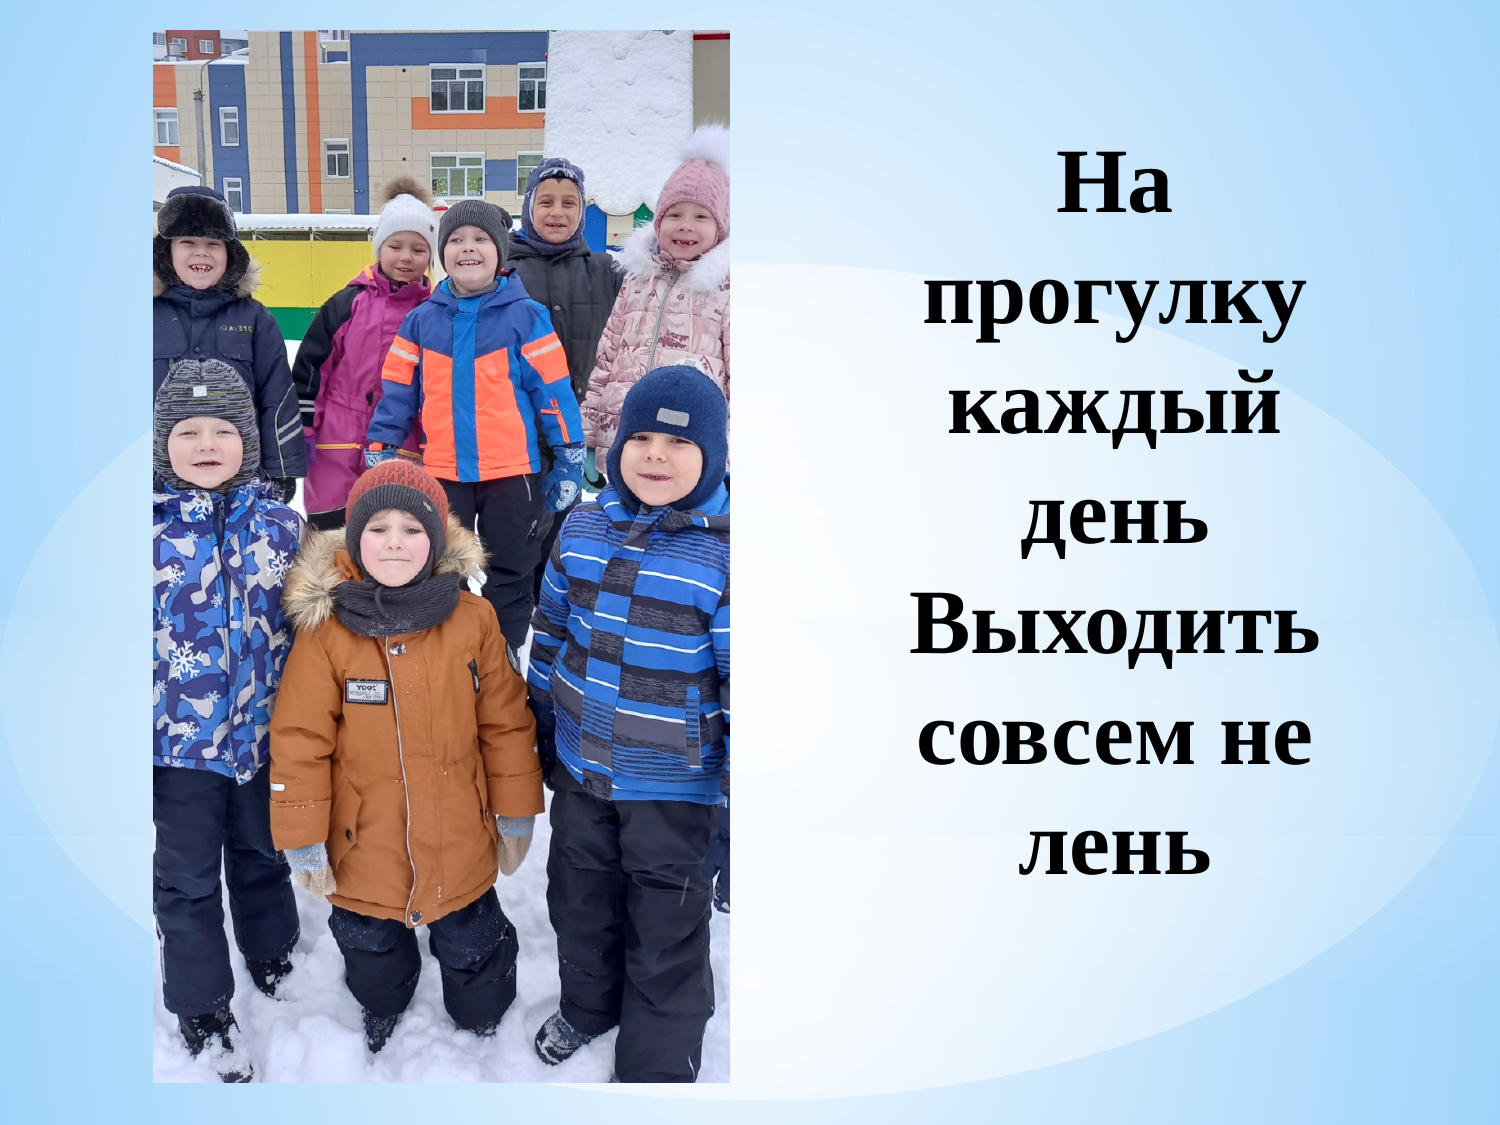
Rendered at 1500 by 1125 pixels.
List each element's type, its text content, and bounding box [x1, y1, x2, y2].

picture [0, 30, 967, 1082]
title На прогулку каждый день Выходить совсем не лень [868, 113, 1363, 905]
